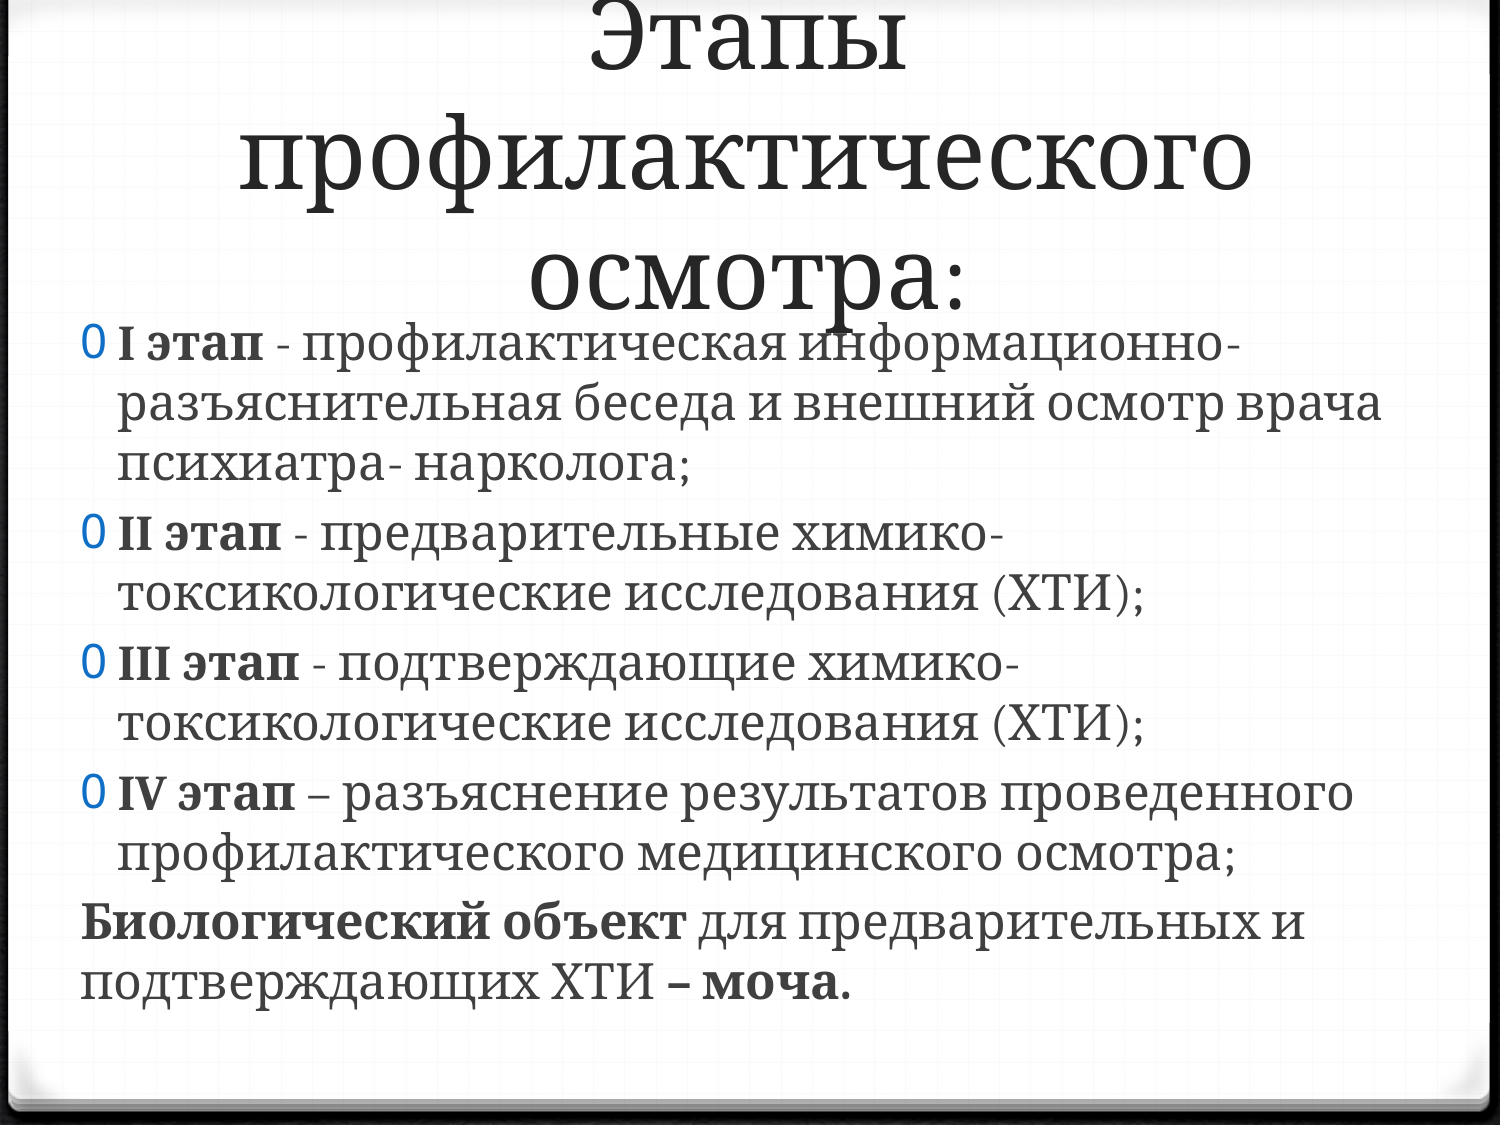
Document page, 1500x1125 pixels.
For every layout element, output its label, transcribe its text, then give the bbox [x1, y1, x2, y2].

picture [0, 0, 1500, 1125]
list I этап - профилактическая информационно-разъяснительная беседа и внешний осмотр врача психиатра- нарколога; II этап - предварительные химико-токсикологические исследования (ХТИ); III этап - подтверждающие химико-токсикологические исследования (ХТИ); IV этап – разъяснение результатов проведенного профилактического медицинского осмотра; Биологический объект для предварительных и подтверждающих ХТИ – моча. [64, 302, 1483, 1059]
title Этапы профилактического осмотра: [88, 30, 1408, 268]
